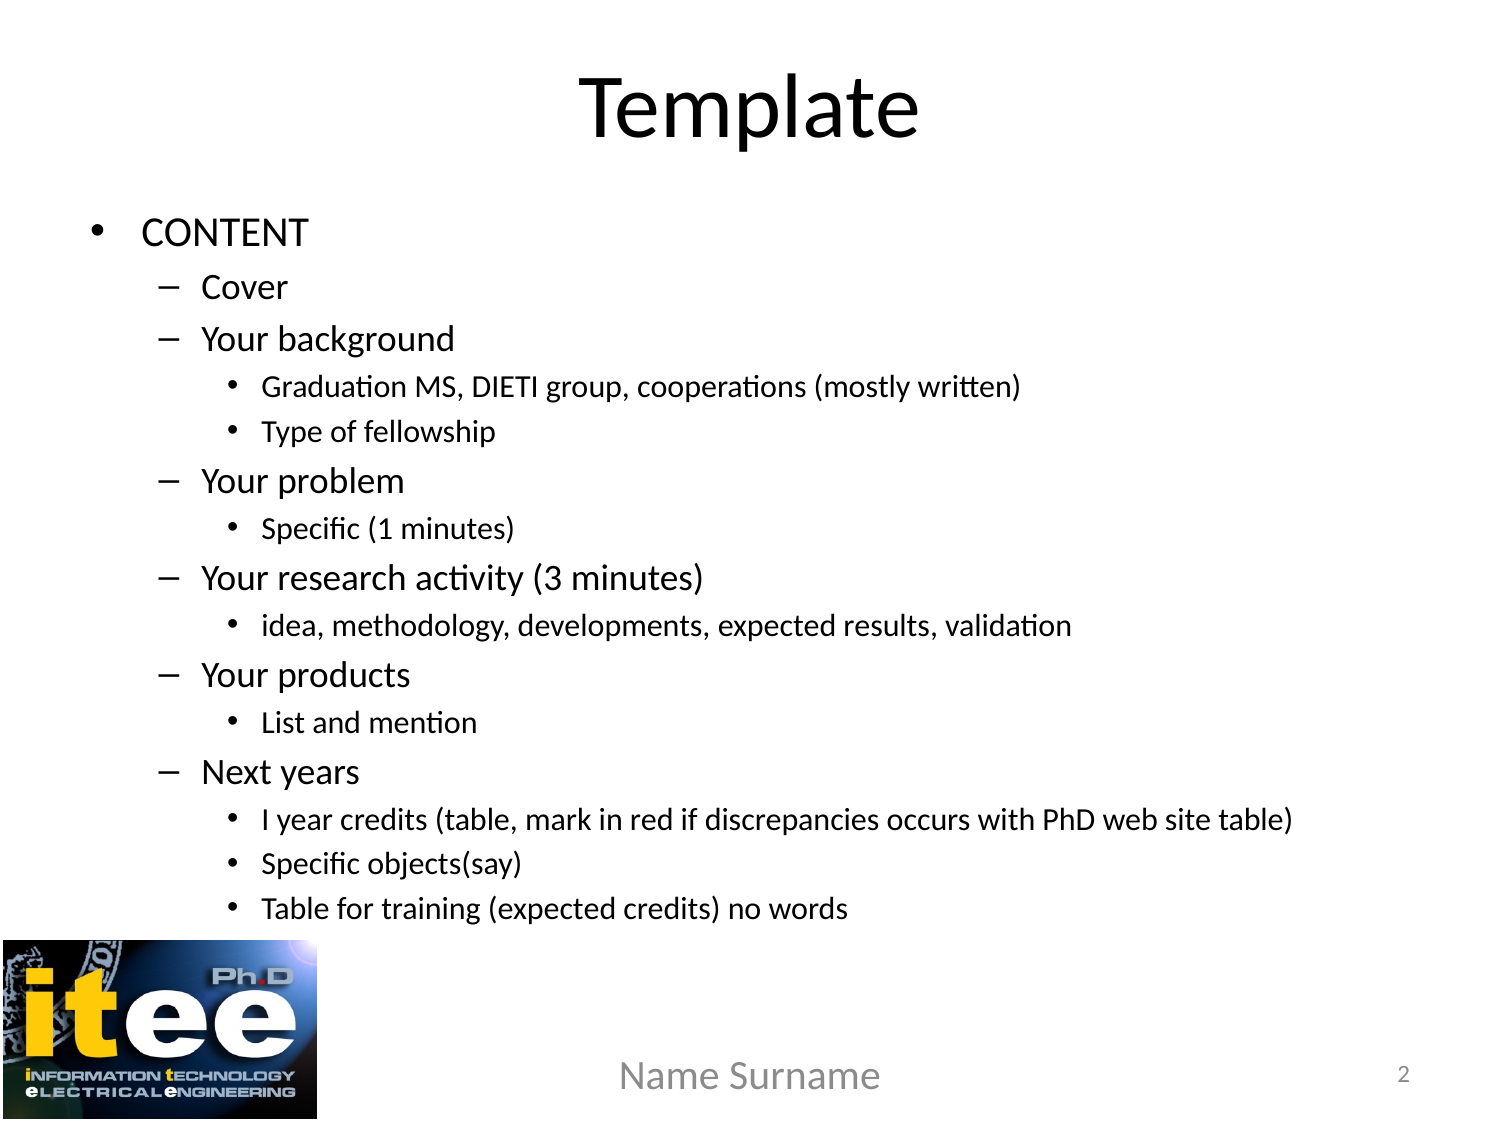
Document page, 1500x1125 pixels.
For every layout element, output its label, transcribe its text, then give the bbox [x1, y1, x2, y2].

title Template [75, 7, 1425, 195]
slide_number 2 [1074, 1042, 1425, 1103]
list CONTENT Cover Your background Graduation MS, DIETI group, cooperations (mostly written) Type of fellowship Your problem Specific (1 minutes) Your research activity (3 minutes) idea, methodology, developments, expected results, validation Your products List and mention Next years I year credits (table, mark in red if discrepancies occurs with PhD web site table) Specific objects(say) Table for training (expected credits) no words [75, 196, 1425, 941]
picture [3, 940, 317, 1120]
footer Name Surname [512, 1042, 988, 1103]
